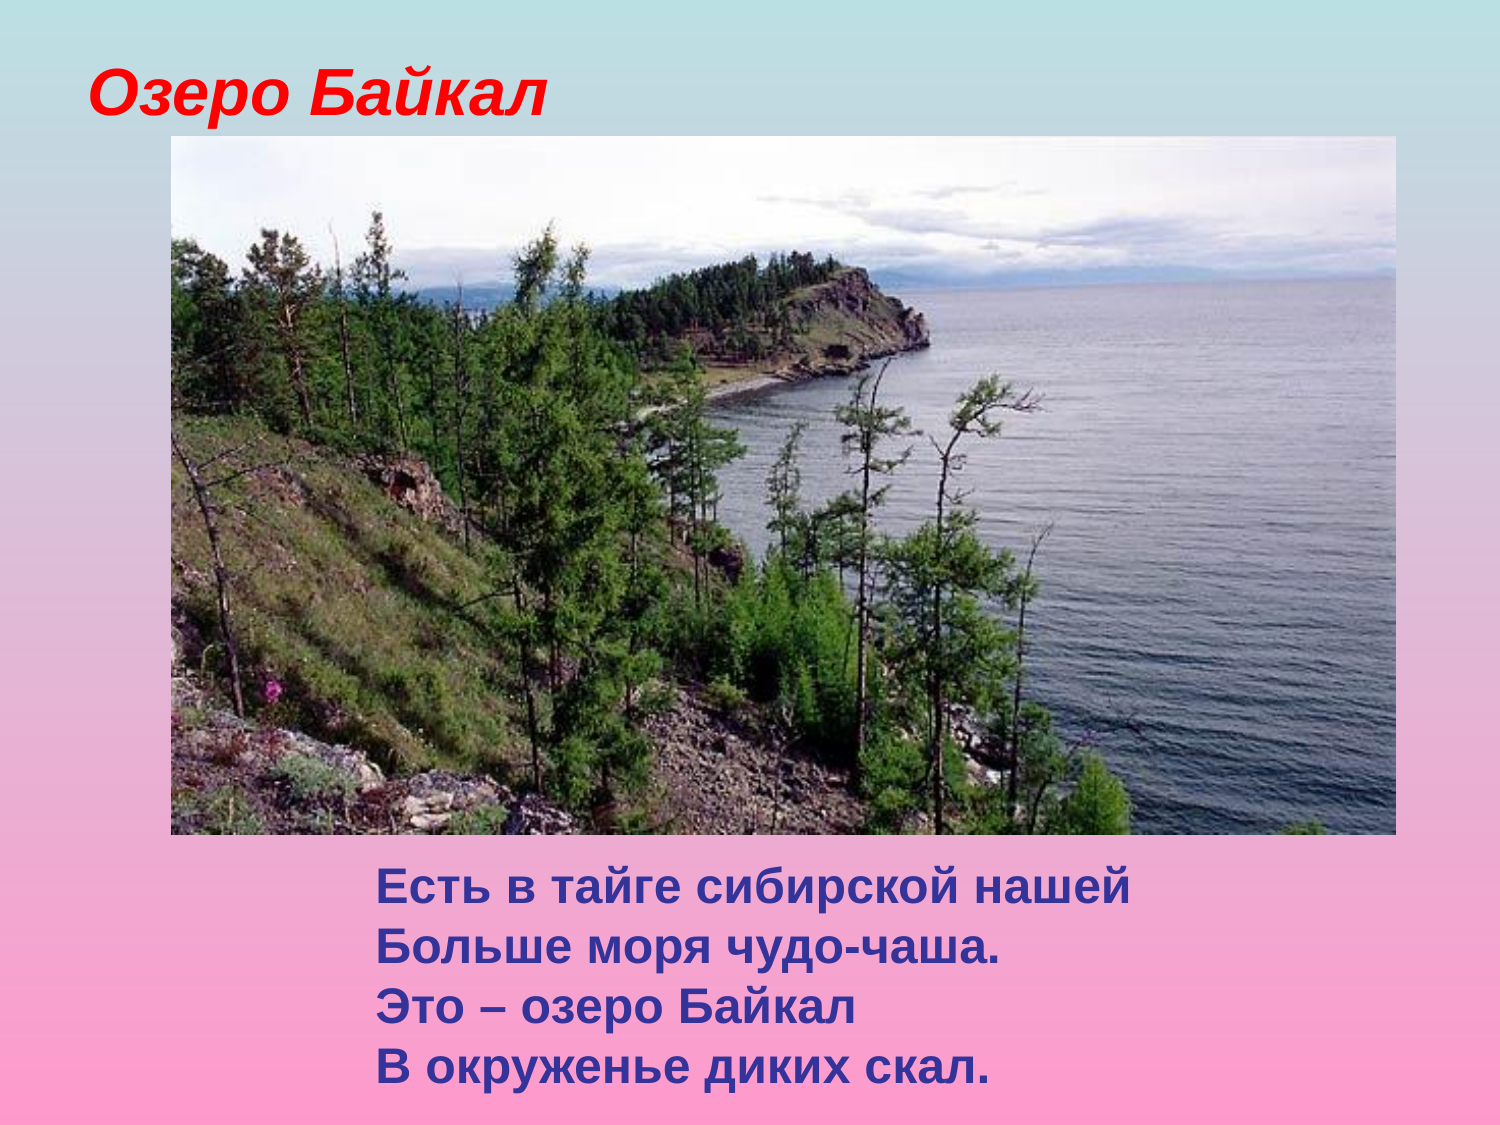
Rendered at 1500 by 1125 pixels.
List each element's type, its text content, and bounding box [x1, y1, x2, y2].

picture [170, 135, 1396, 835]
text_box Есть в тайге сибирской нашей Больше моря чудо-чаша. Это – озеро Байкал В окруженье диких скал. [360, 846, 1148, 1101]
text_box Озеро Байкал [72, 41, 564, 136]
